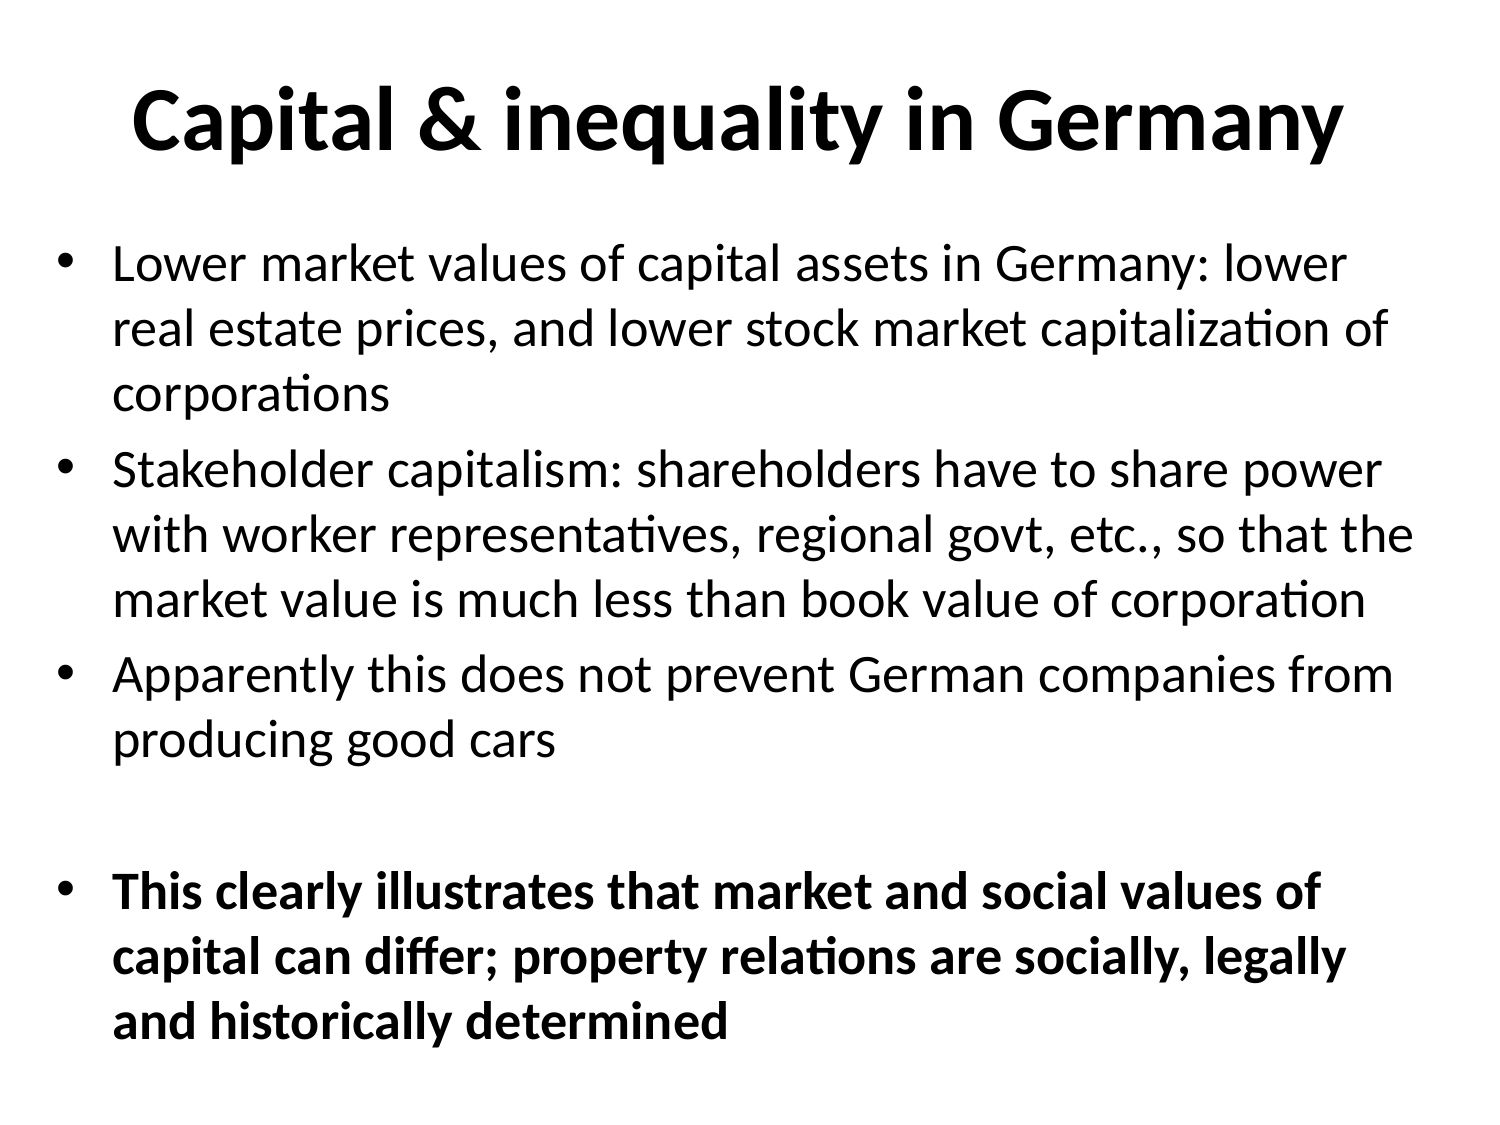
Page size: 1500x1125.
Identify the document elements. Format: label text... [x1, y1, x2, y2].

list Lower market values of capital assets in Germany: lower real estate prices, and lower stock market capitalization of corporations Stakeholder capitalism: shareholders have to share power with worker representatives, regional govt, etc., so that the market value is much less than book value of corporation Apparently this does not prevent German companies from producing good cars This clearly illustrates that market and social values of capital can differ; property relations are socially, legally and historically determined [41, 219, 1447, 1106]
title Capital & inequality in Germany [64, 30, 1415, 197]
